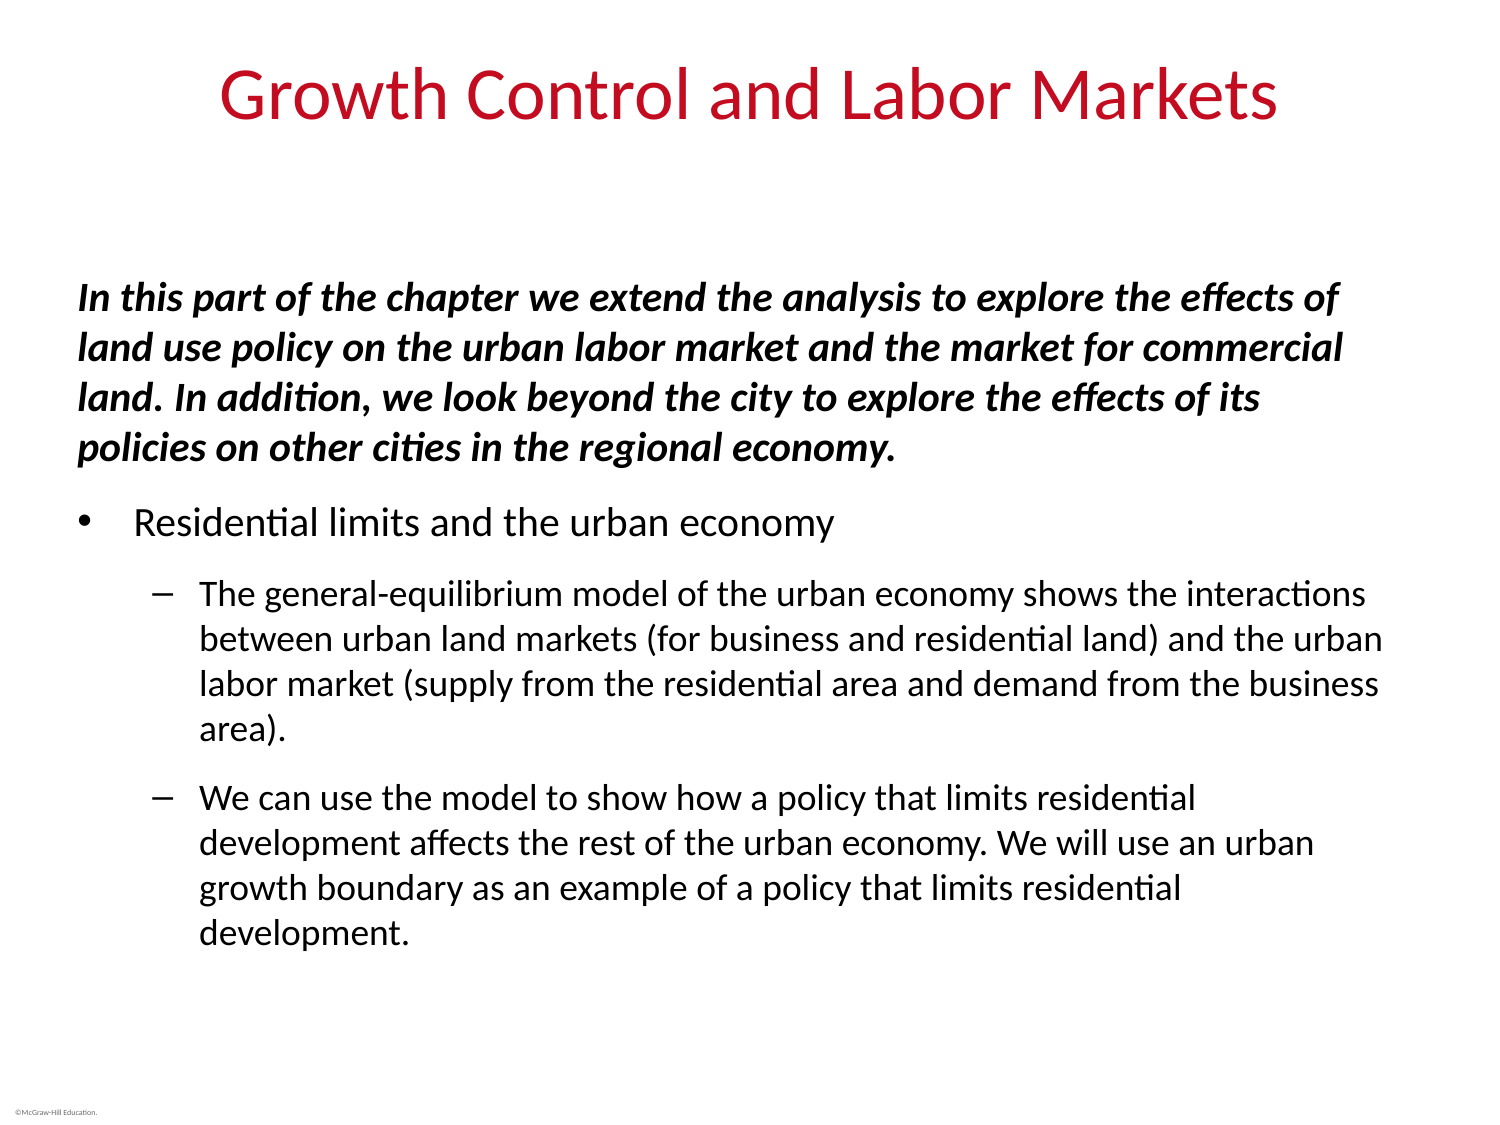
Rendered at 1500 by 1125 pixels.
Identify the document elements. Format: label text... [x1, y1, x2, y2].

title Growth Control and Labor Markets [0, 37, 1500, 138]
list In this part of the chapter we extend the analysis to explore the effects of land use policy on the urban labor market and the market for commercial land. In addition, we look beyond the city to explore the effects of its policies on other cities in the regional economy. Residential limits and the urban economy The general-equilibrium model of the urban economy shows the interactions between urban land markets (for business and residential land) and the urban labor market (supply from the residential area and demand from the business area). We can use the model to show how a policy that limits residential development affects the rest of the urban economy. We will use an urban growth boundary as an example of a policy that limits residential development. [62, 262, 1413, 1038]
